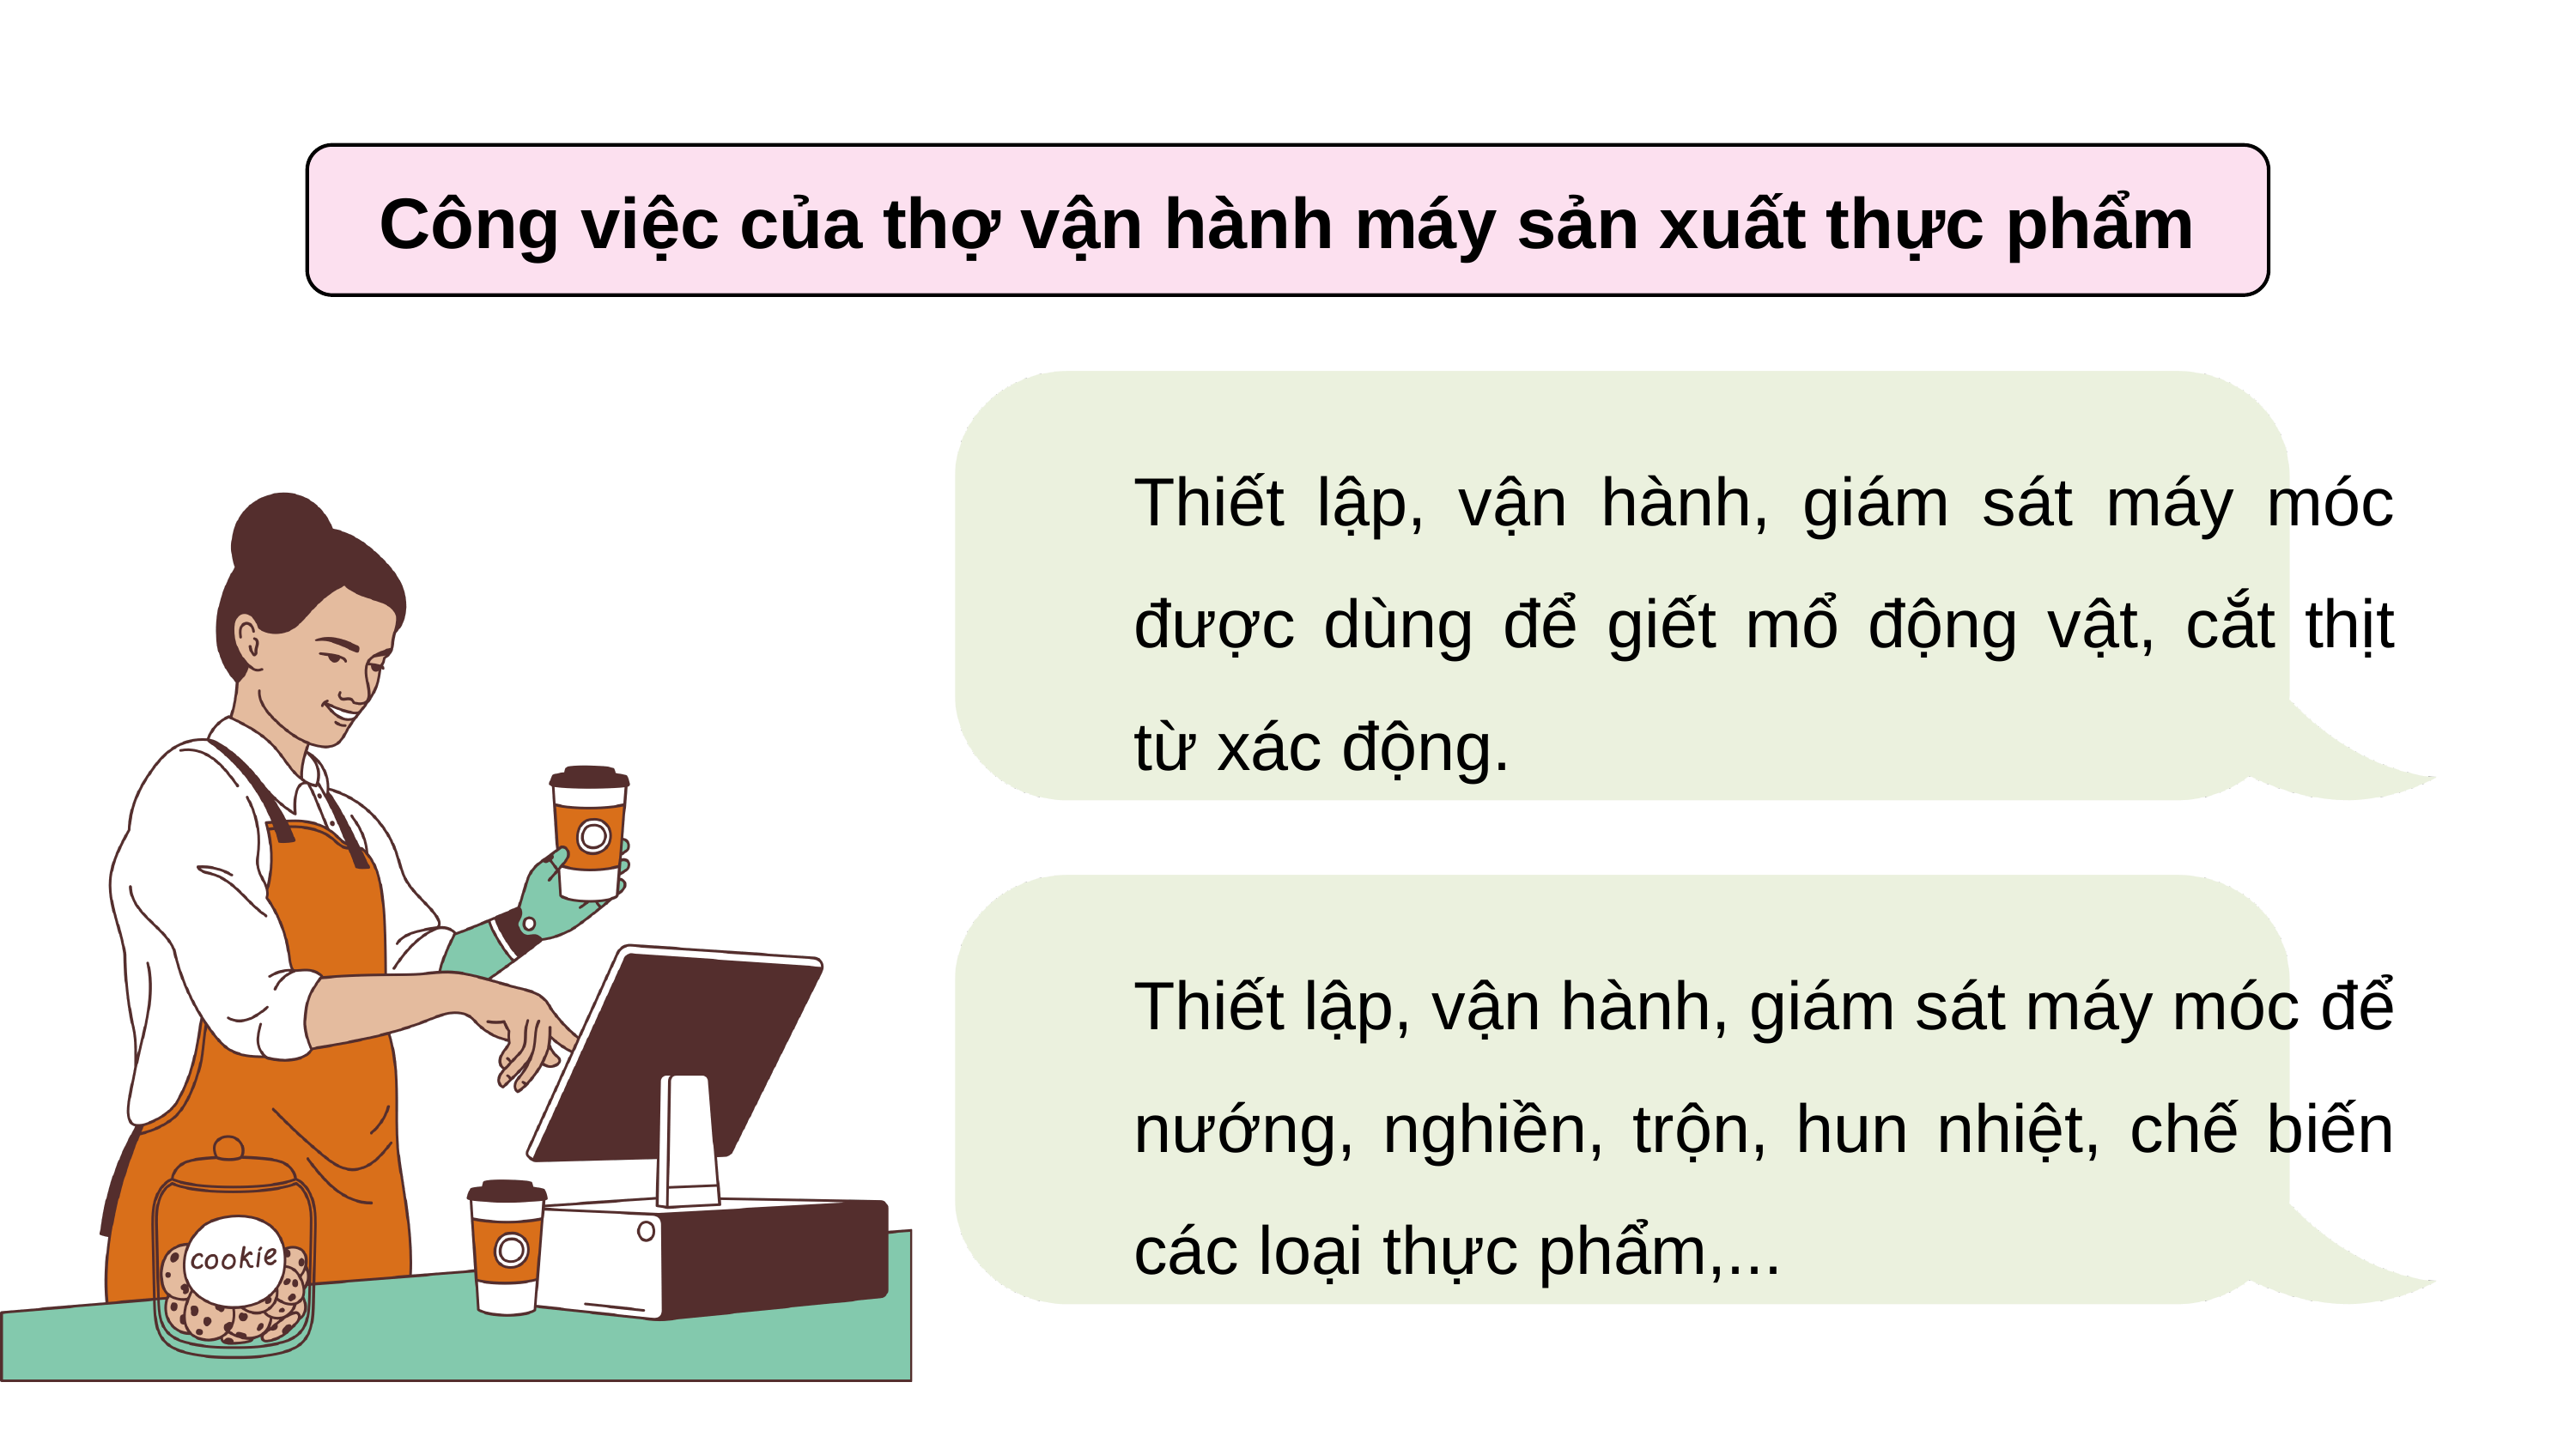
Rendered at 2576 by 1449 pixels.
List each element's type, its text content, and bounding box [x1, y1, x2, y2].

text_box [0, 488, 913, 1382]
text_box Công việc của thợ vận hành máy sản xuất thực phẩm [305, 142, 2271, 297]
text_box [955, 874, 2437, 1325]
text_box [955, 369, 2437, 822]
